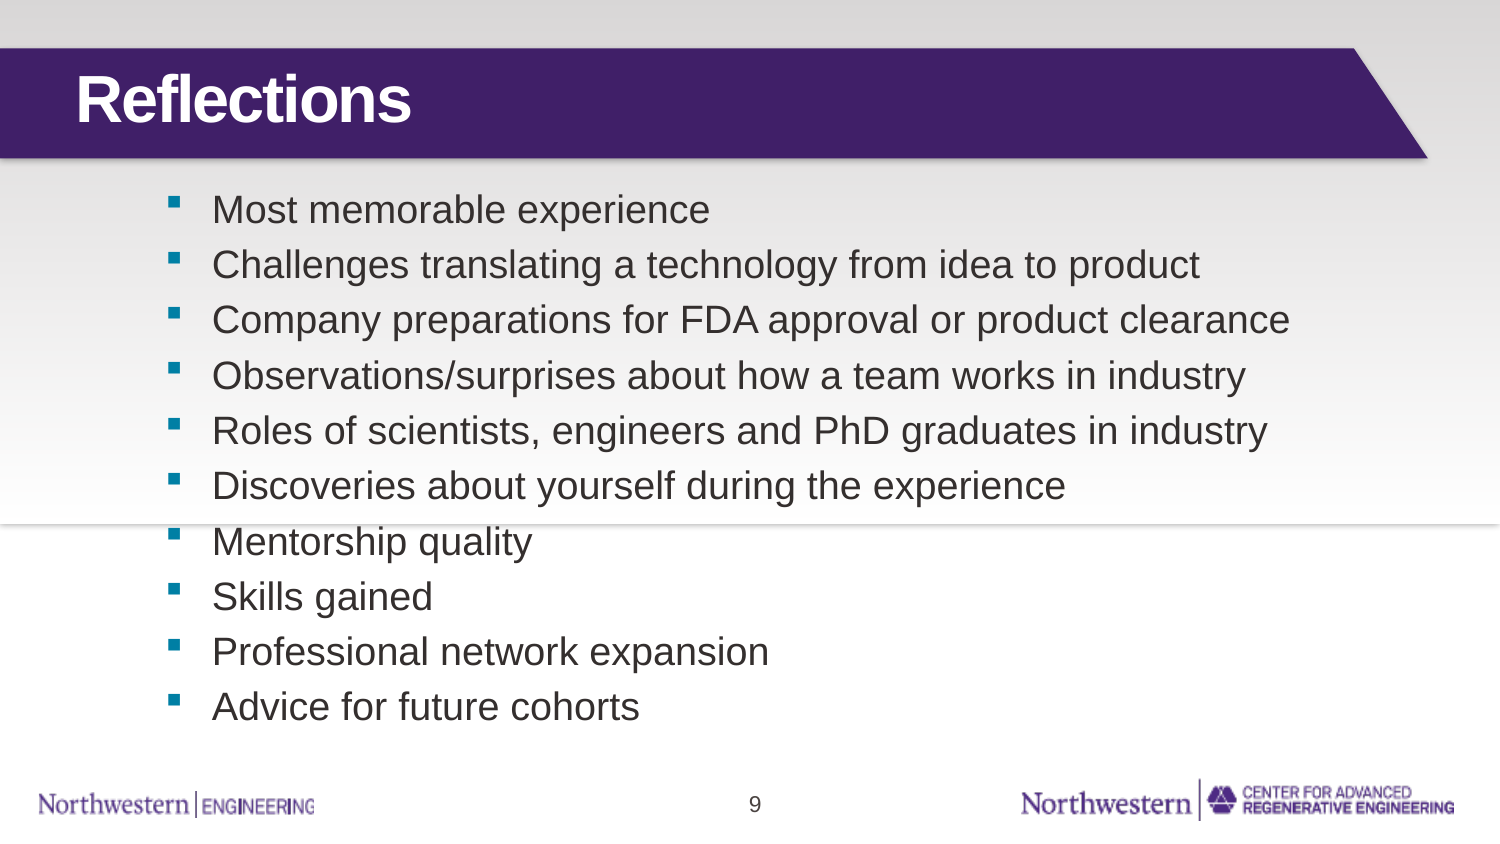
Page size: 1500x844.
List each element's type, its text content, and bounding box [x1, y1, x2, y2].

title Reflections [75, 52, 1453, 152]
slide_number 9 [729, 780, 785, 826]
picture [1021, 778, 1454, 821]
list Most memorable experience Challenges translating a technology from idea to product Company preparations for FDA approval or product clearance Observations/surprises about how a team works in industry Roles of scientists, engineers and PhD graduates in industry Discoveries about yourself during the experience Mentorship quality Skills gained Professional network expansion Advice for future cohorts [75, 176, 1453, 755]
